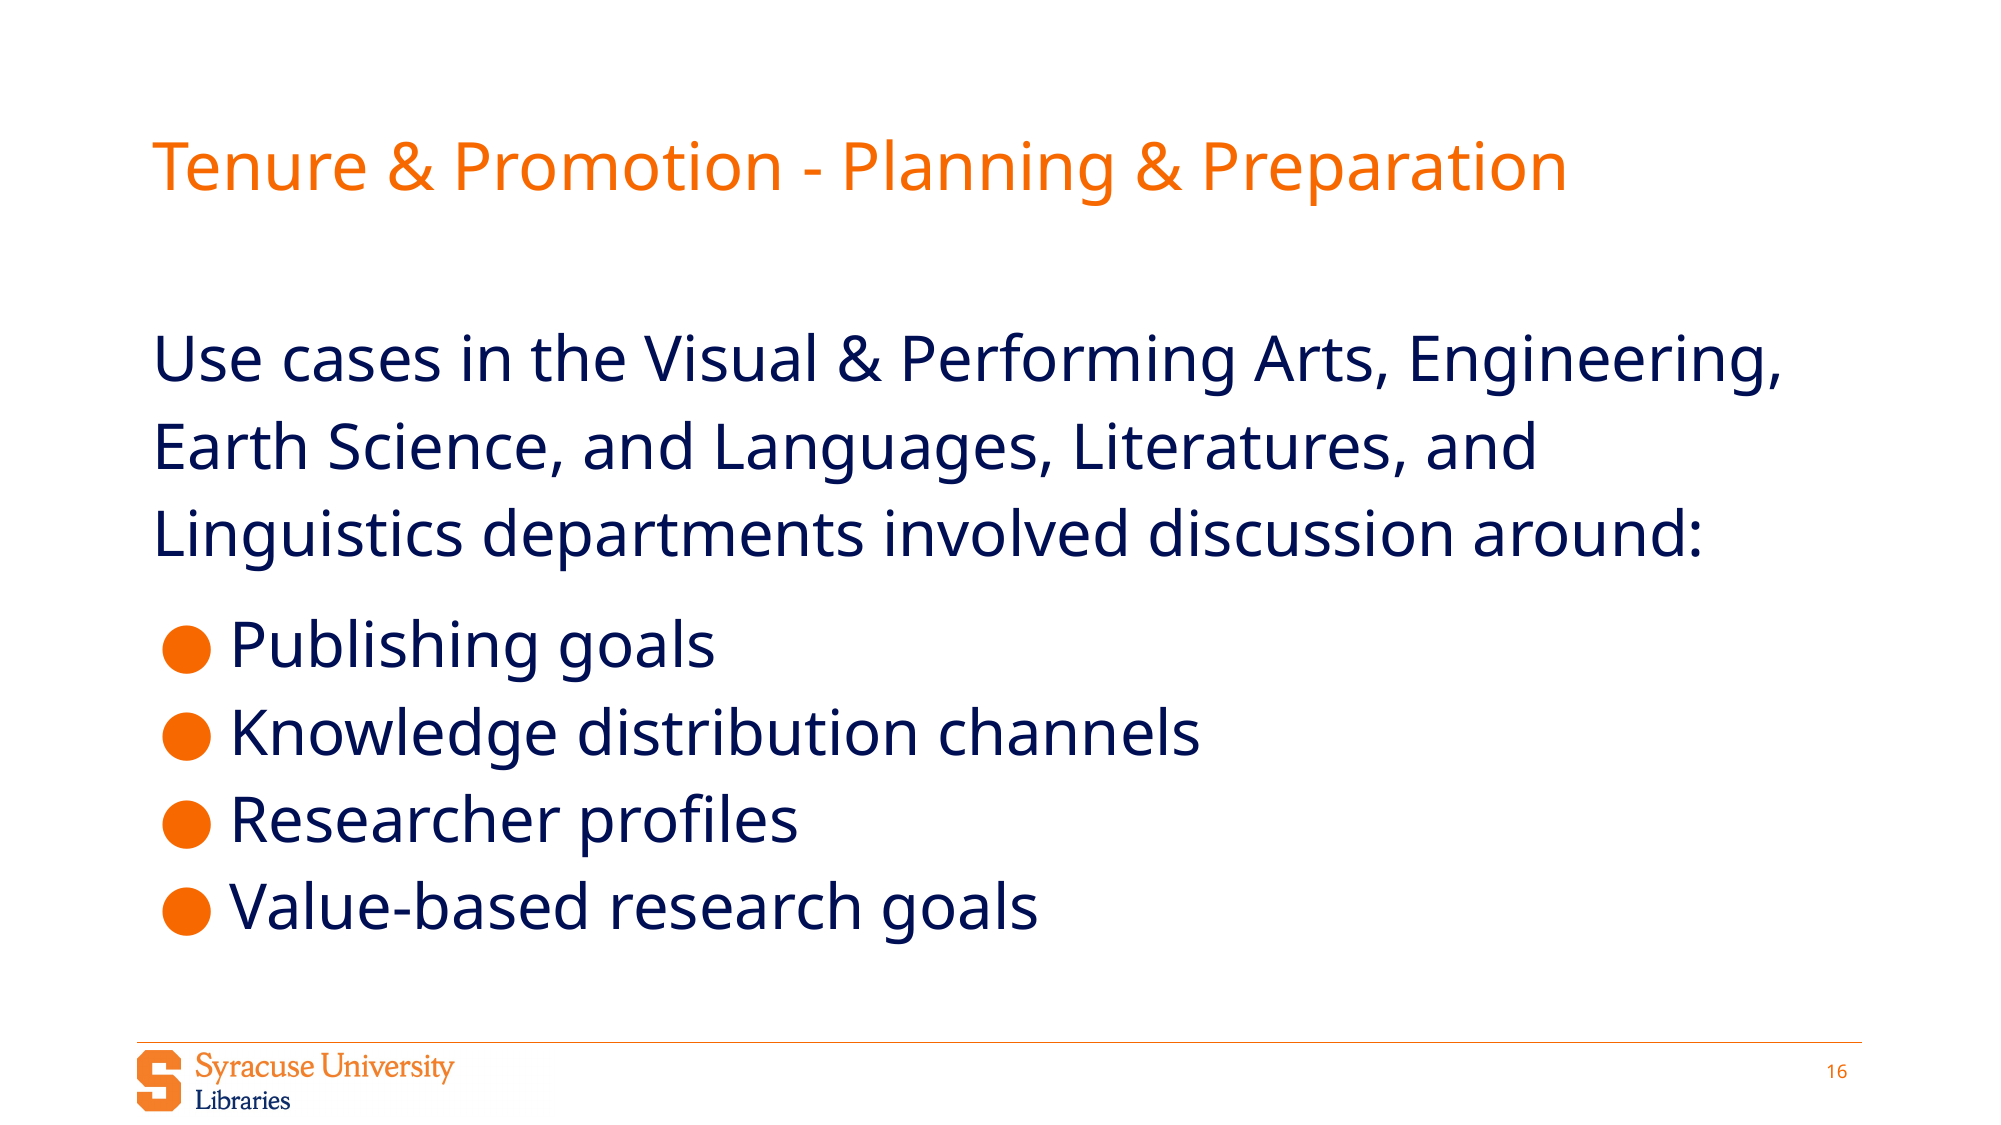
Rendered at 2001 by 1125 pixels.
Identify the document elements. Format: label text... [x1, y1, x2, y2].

slide_number ‹#› [1412, 1042, 1863, 1103]
picture [137, 1050, 555, 1117]
list Use cases in the Visual & Performing Arts, Engineering, Earth Science, and Languages, Literatures, and Linguistics departments involved discussion around: Publishing goals Knowledge distribution channels Researcher profiles Value-based research goals [137, 299, 1863, 1014]
title Tenure & Promotion - Planning & Preparation [137, 59, 1863, 278]
